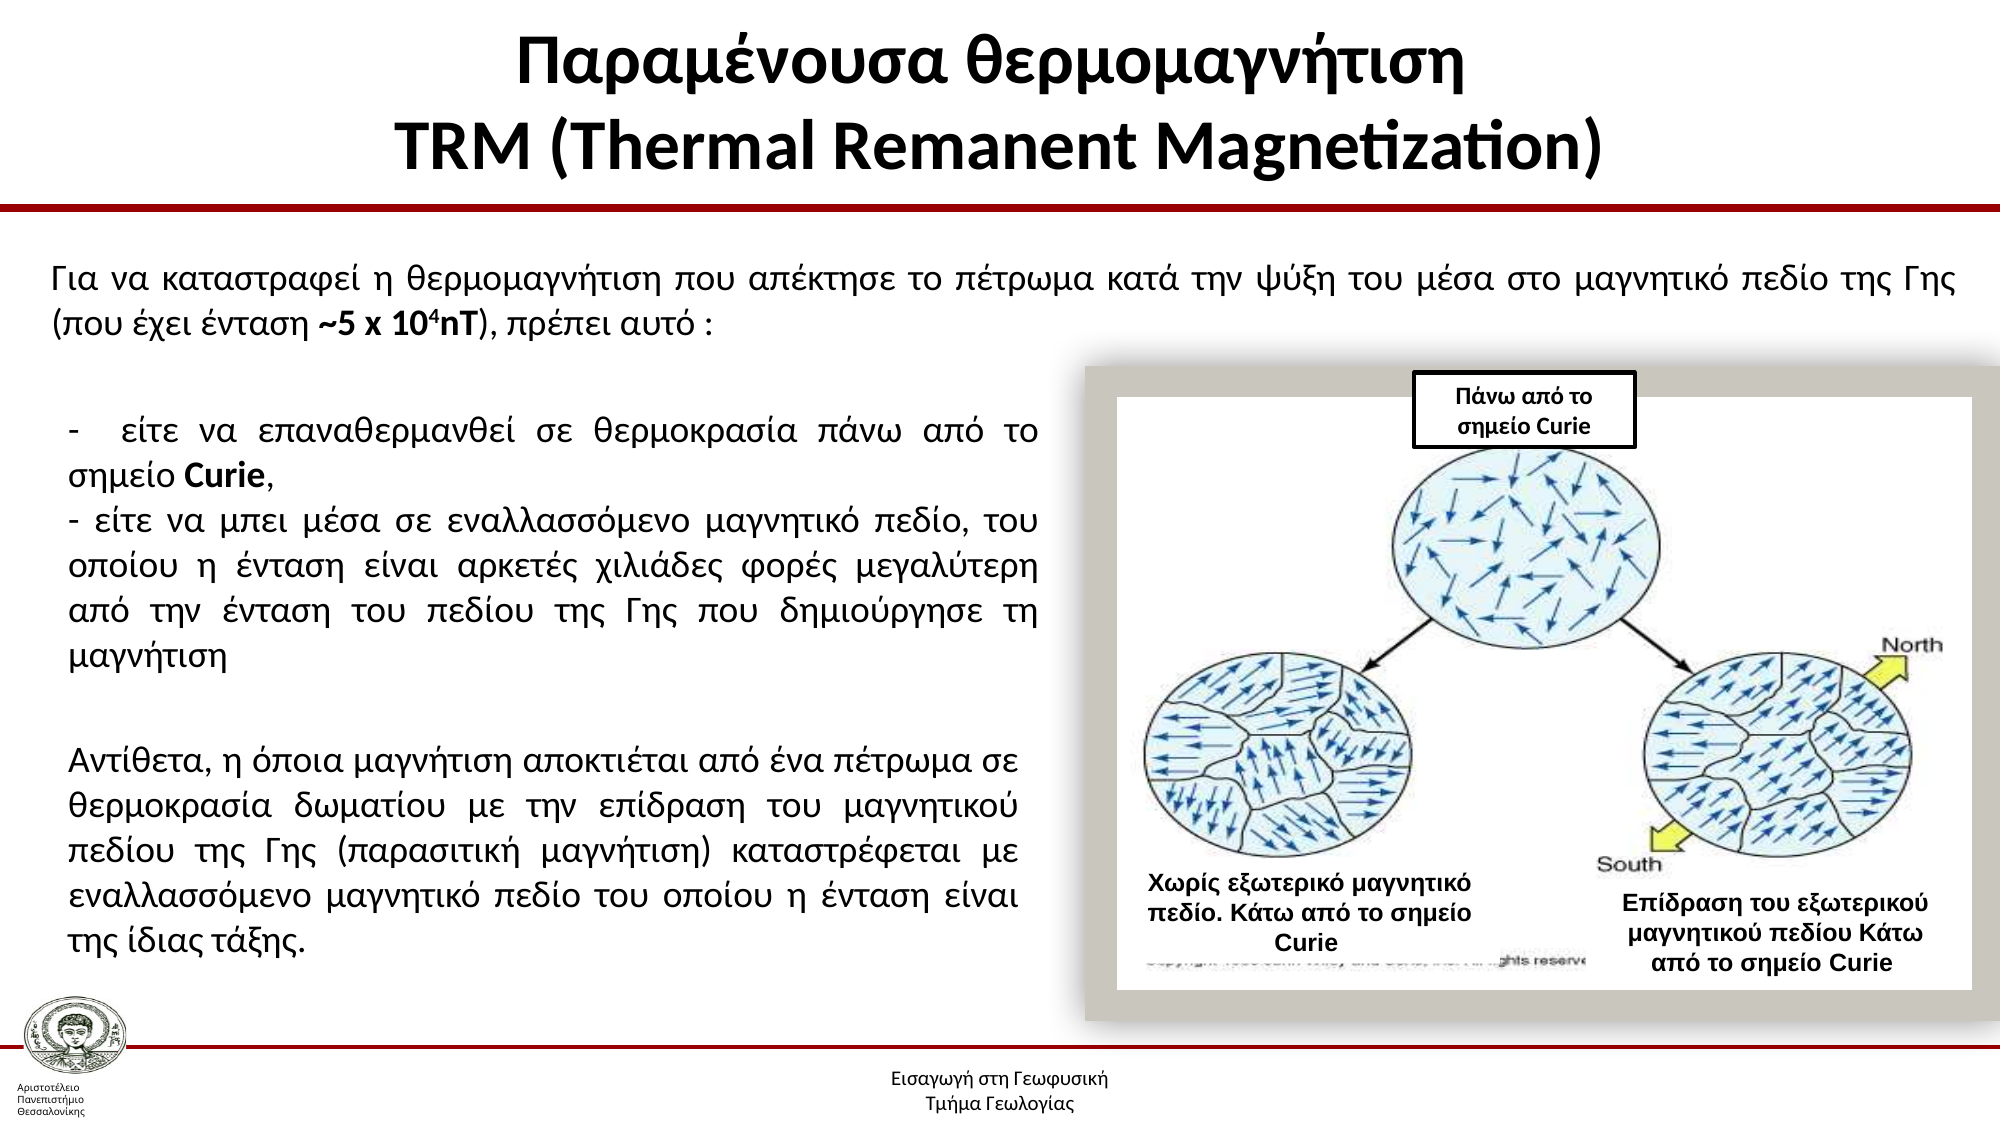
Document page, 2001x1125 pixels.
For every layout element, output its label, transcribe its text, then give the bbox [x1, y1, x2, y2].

text_box - είτε να επαναθερμανθεί σε θερμοκρασία πάνω από το σημείο Curie, - είτε να μπει μέσα σε εναλλασσόμενο μαγνητικό πεδίο, του οποίου η ένταση είναι αρκετές χιλιάδες φορές μεγαλύτερη από την ένταση του πεδίου της Γης που δημιούργησε τη μαγνήτιση [53, 397, 1055, 683]
picture [23, 996, 127, 1074]
text_box Για να καταστραφεί η θερμομαγνήτιση που απέκτησε το πέτρωμα κατά την ψύξη του μέσα στο μαγνητικό πεδίο της Γης (που έχει ένταση ~5 x 104nT), πρέπει αυτό : [36, 245, 1973, 351]
text_box Αντίθετα, η όποια μαγνήτιση αποκτιέται από ένα πέτρωμα σε θερμοκρασία δωματίου με την επίδραση του μαγνητικού πεδίου της Γης (παρασιτική μαγνήτιση) καταστρέφεται με εναλλασσόμενο μαγνητικό πεδίο του οποίου η ένταση είναι της ίδιας τάξης. [53, 727, 1035, 968]
title Παραμένουσα θερμομαγνήτιση ΤRM (Thermal Remanent Magnetization) [99, 4, 1900, 192]
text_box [1116, 372, 1973, 990]
